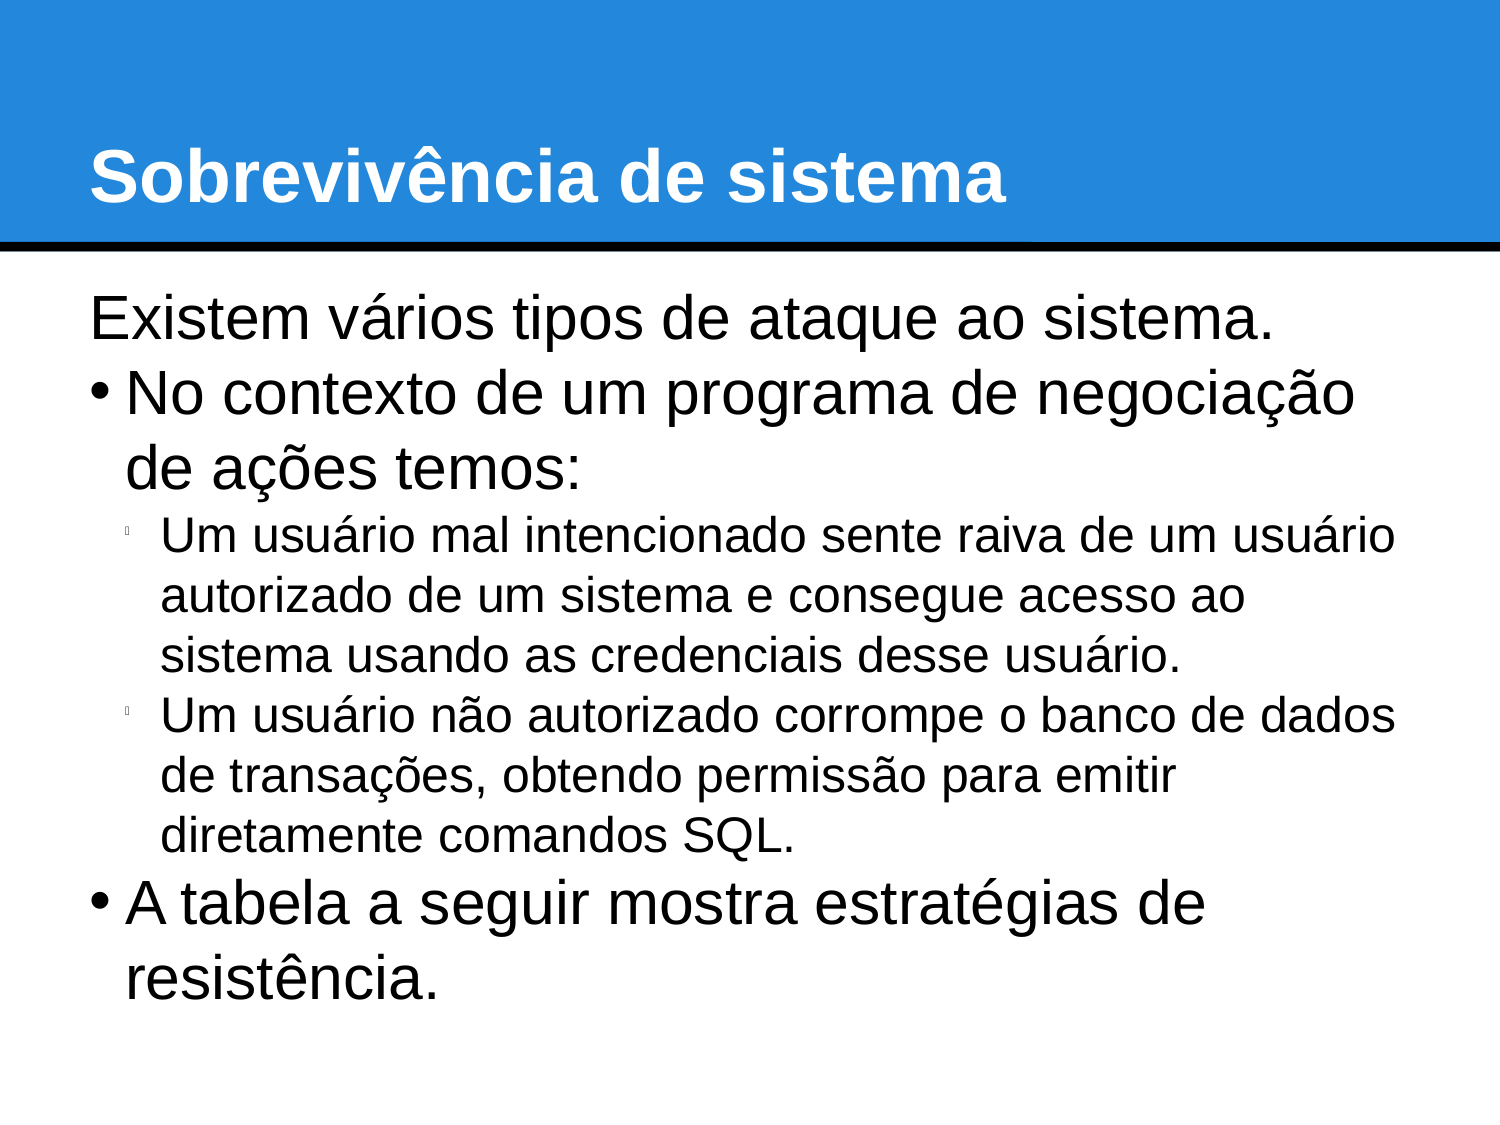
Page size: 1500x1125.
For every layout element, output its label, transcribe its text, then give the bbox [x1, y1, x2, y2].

text_box Sobrevivência de sistema [75, 45, 1425, 233]
text_box Existem vários tipos de ataque ao sistema. No contexto de um programa de negociação de ações temos: Um usuário mal intencionado sente raiva de um usuário autorizado de um sistema e consegue acesso ao sistema usando as credenciais desse usuário. Um usuário não autorizado corrompe o banco de dados de transações, obtendo permissão para emitir diretamente comandos SQL. A tabela a seguir mostra estratégias de resistência. [75, 262, 1425, 1078]
